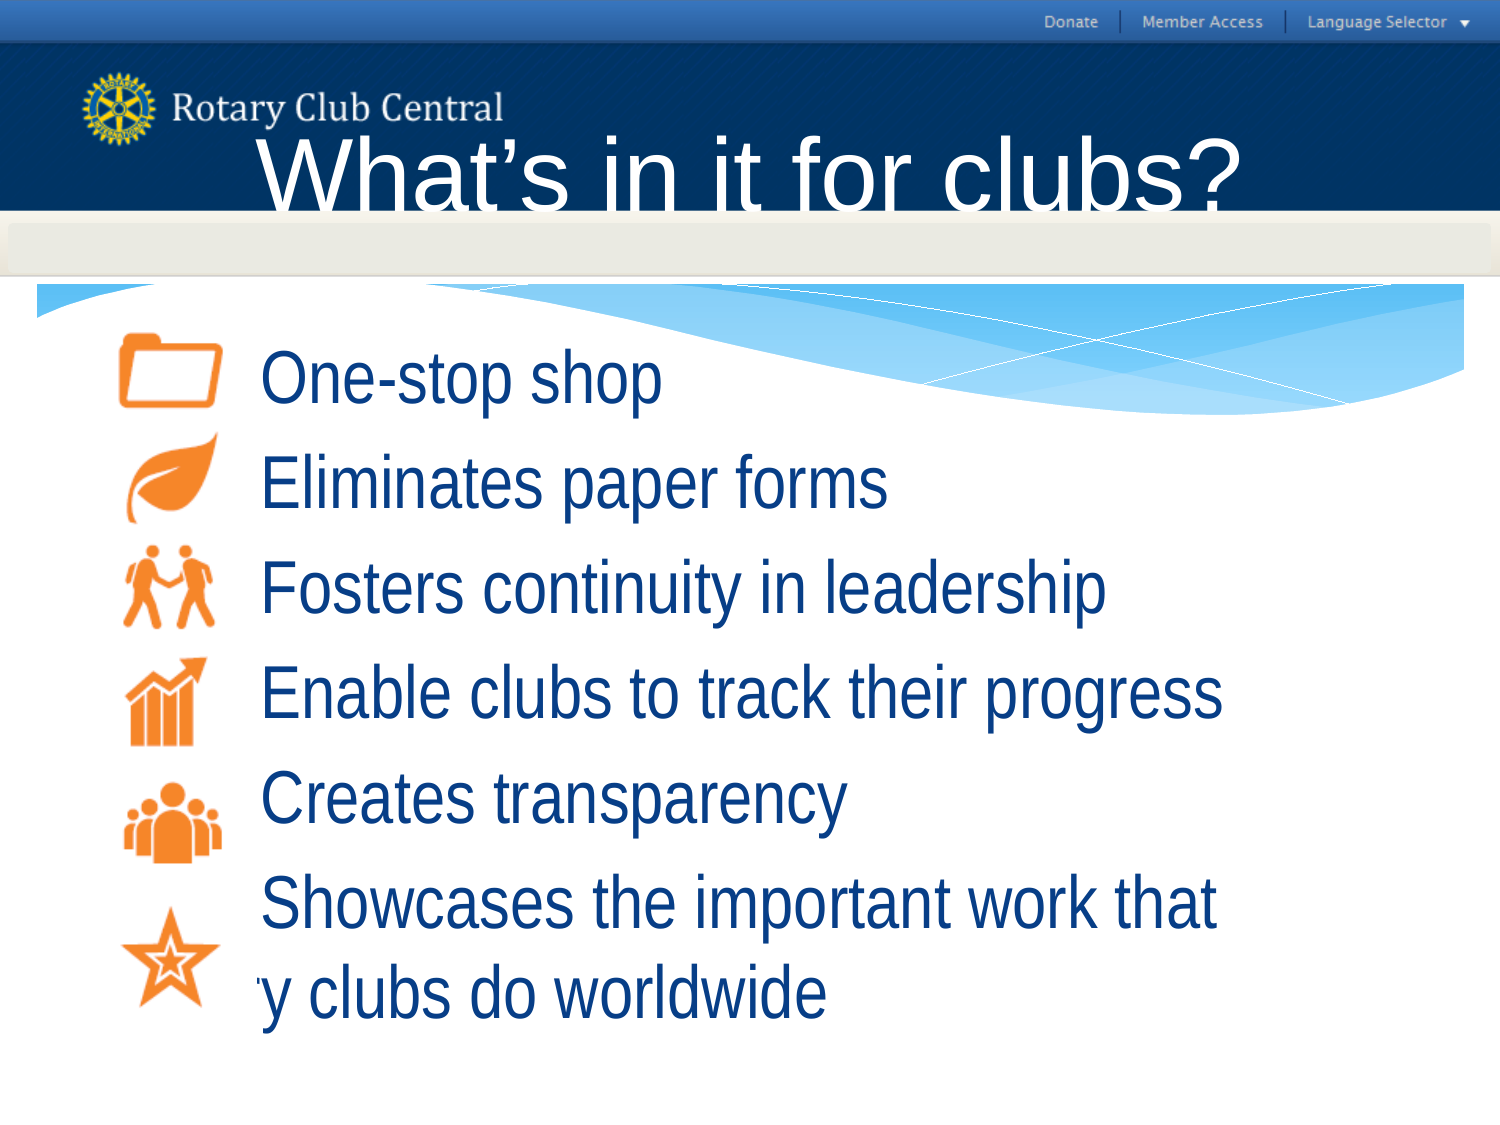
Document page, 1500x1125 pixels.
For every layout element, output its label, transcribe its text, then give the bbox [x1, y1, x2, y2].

picture [97, 774, 257, 1027]
picture [0, 0, 1500, 284]
title What’s in it for clubs? [12, 293, 1487, 299]
picture [87, 319, 244, 753]
list One-stop shop Eliminates paper forms Fosters continuity in leadership Enable clubs to track their progress Creates transparency Showcases the important work that Rotary clubs do worldwide [95, 320, 1446, 1064]
